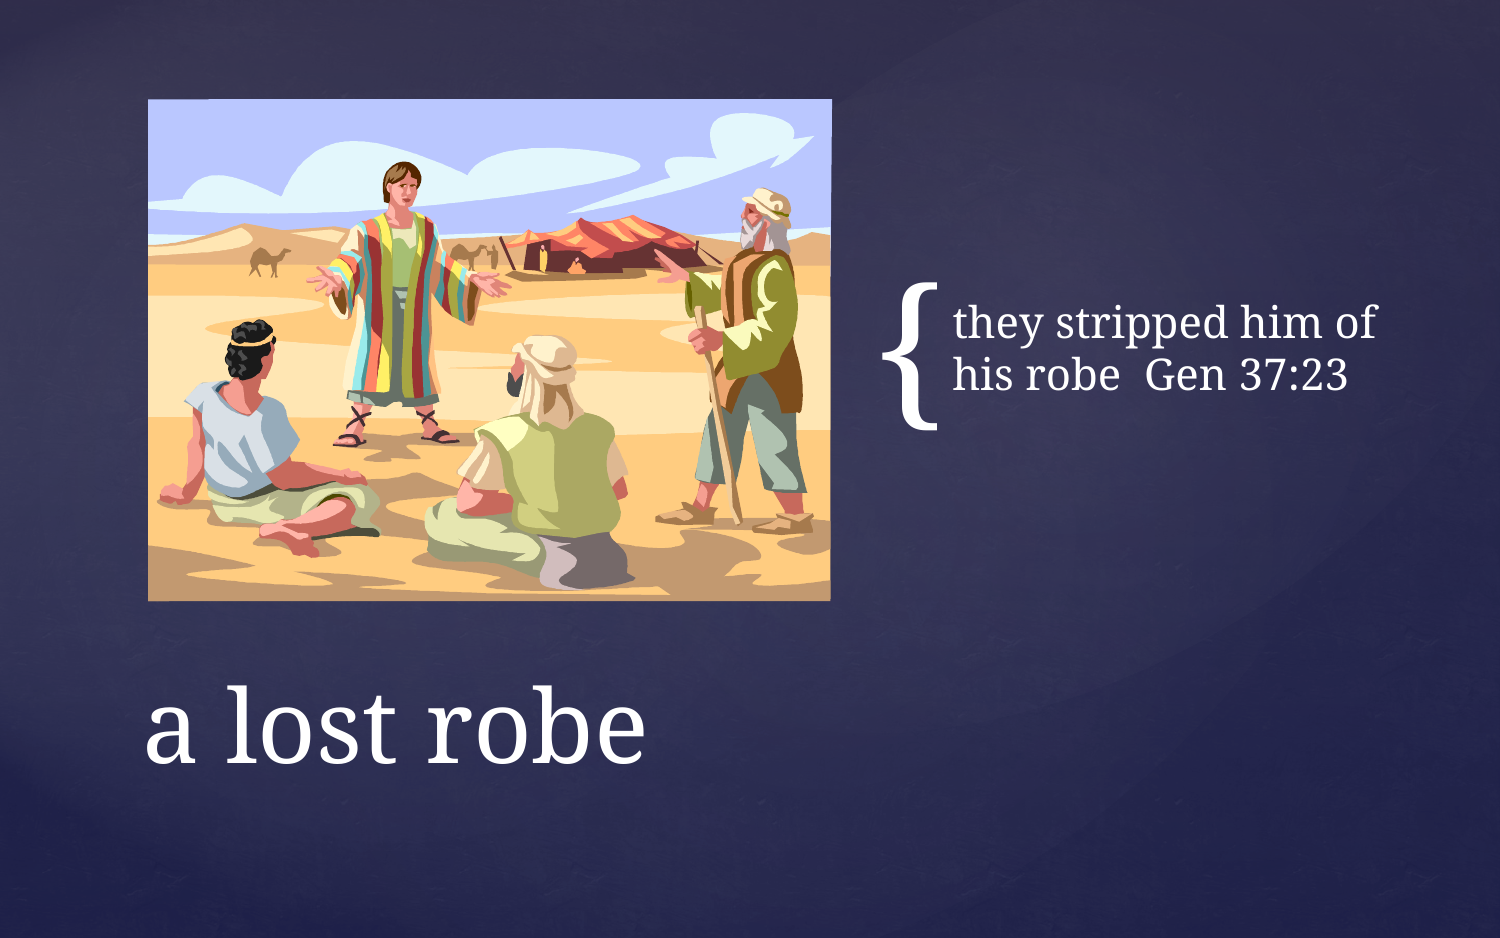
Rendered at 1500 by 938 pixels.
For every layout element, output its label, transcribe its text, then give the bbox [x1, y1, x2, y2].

list they stripped him of his robe Gen 37:23 [937, 131, 1438, 563]
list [147, 93, 838, 607]
title a lost robe [127, 666, 1365, 792]
